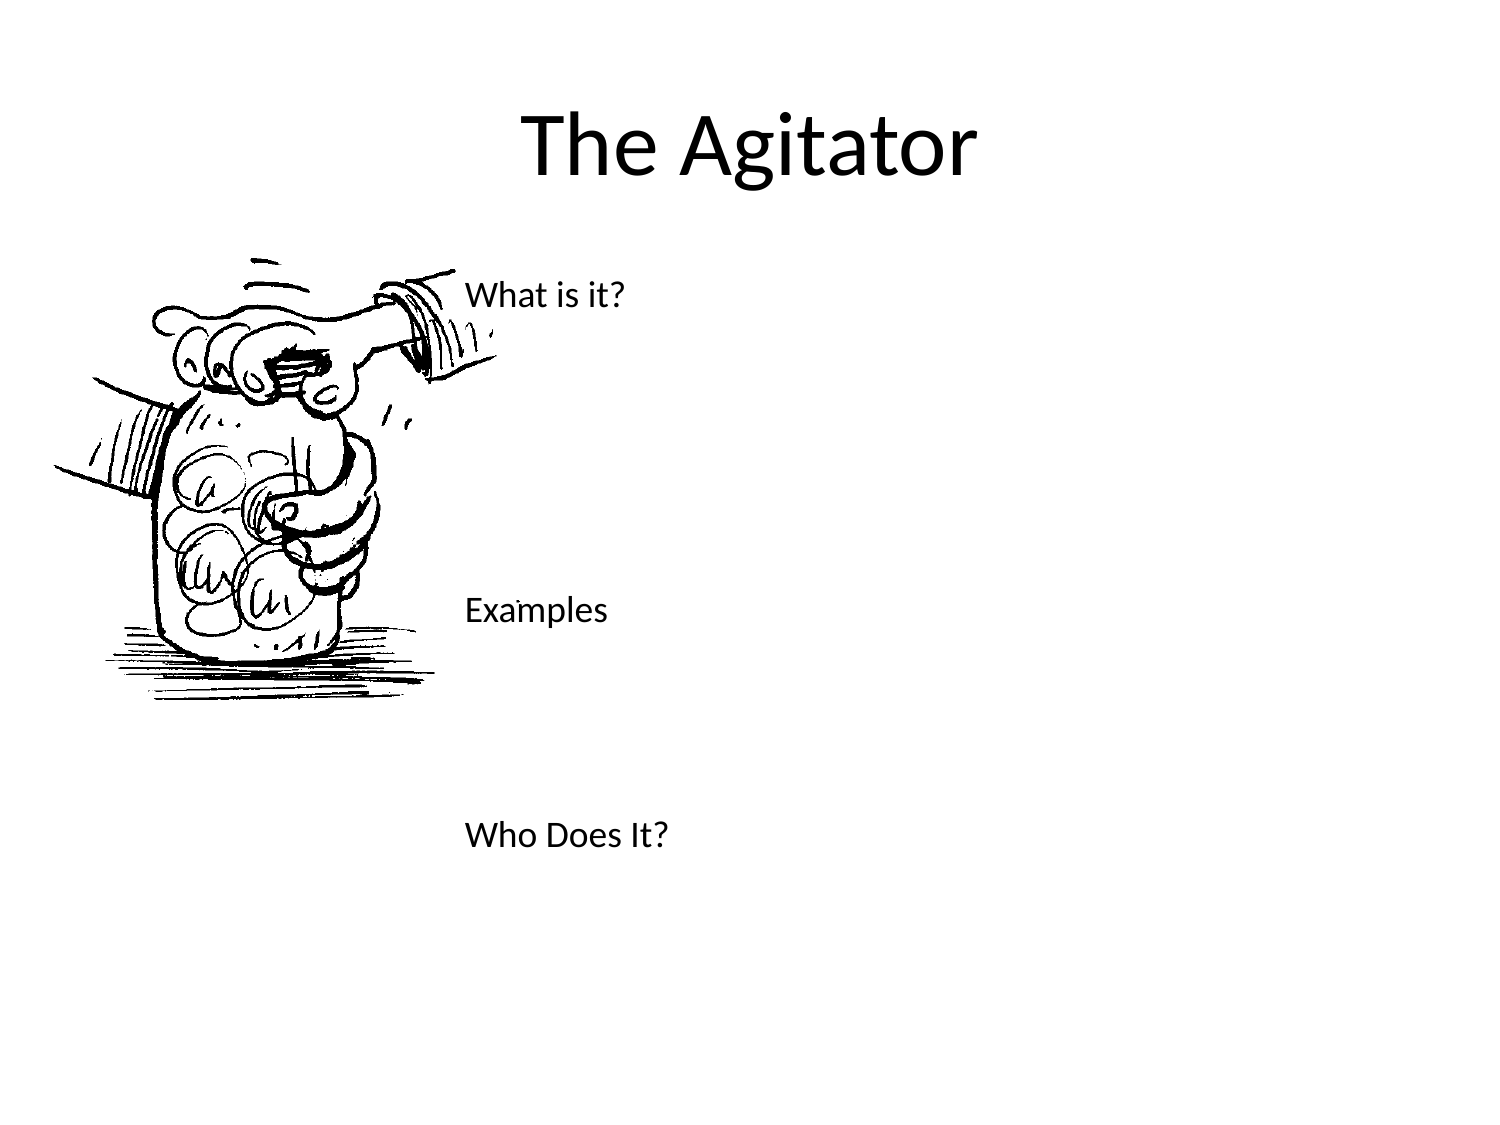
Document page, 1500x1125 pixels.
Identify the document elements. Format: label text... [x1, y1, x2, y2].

text_box What is it? Examples Who Does It? [450, 262, 1450, 863]
title The Agitator [75, 45, 1425, 233]
picture [49, 224, 520, 726]
